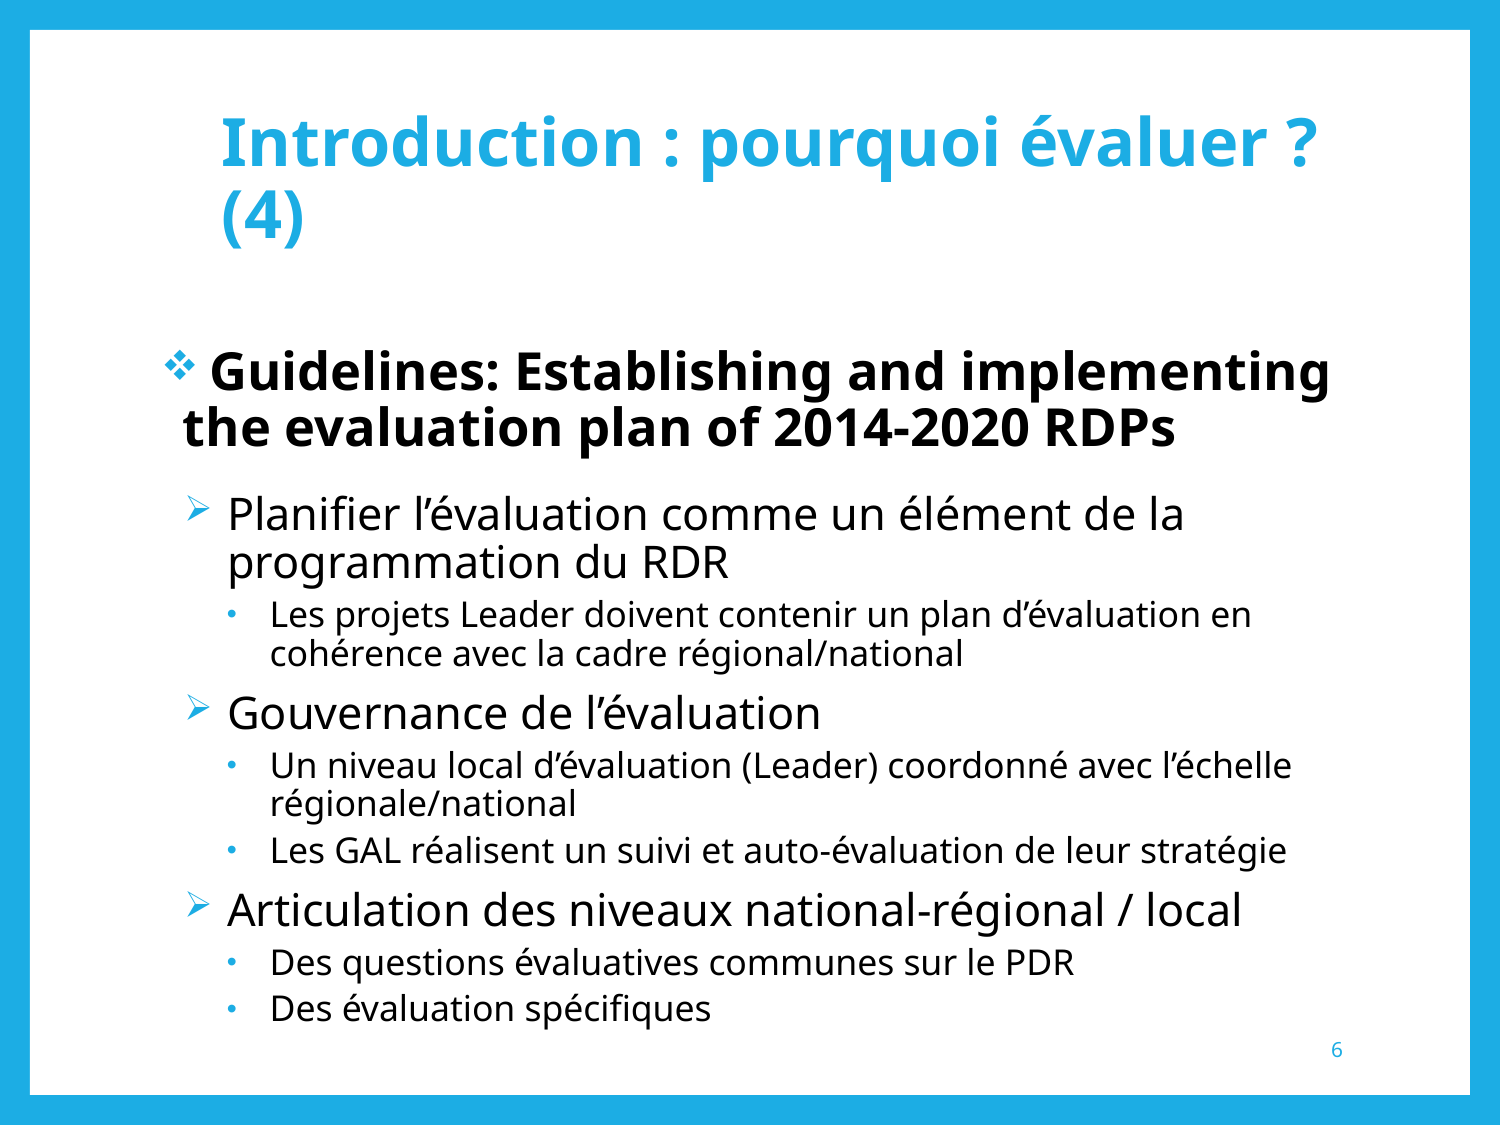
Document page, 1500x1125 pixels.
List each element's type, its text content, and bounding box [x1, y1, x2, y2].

slide_number 6 [1147, 1020, 1358, 1081]
title Introduction : pourquoi évaluer ? (4) [206, 151, 1424, 362]
list Guidelines: Establishing and implementing the evaluation plan of 2014-2020 RDPs Planifier l’évaluation comme un élément de la programmation du RDR Les projets Leader doivent contenir un plan d’évaluation en cohérence avec la cadre régional/national Gouvernance de l’évaluation Un niveau local d’évaluation (Leader) coordonné avec l’échelle régionale/national Les GAL réalisent un suivi et auto-évaluation de leur stratégie Articulation des niveaux national-régional / local Des questions évaluatives communes sur le PDR Des évaluation spécifiques [140, 337, 1412, 1047]
